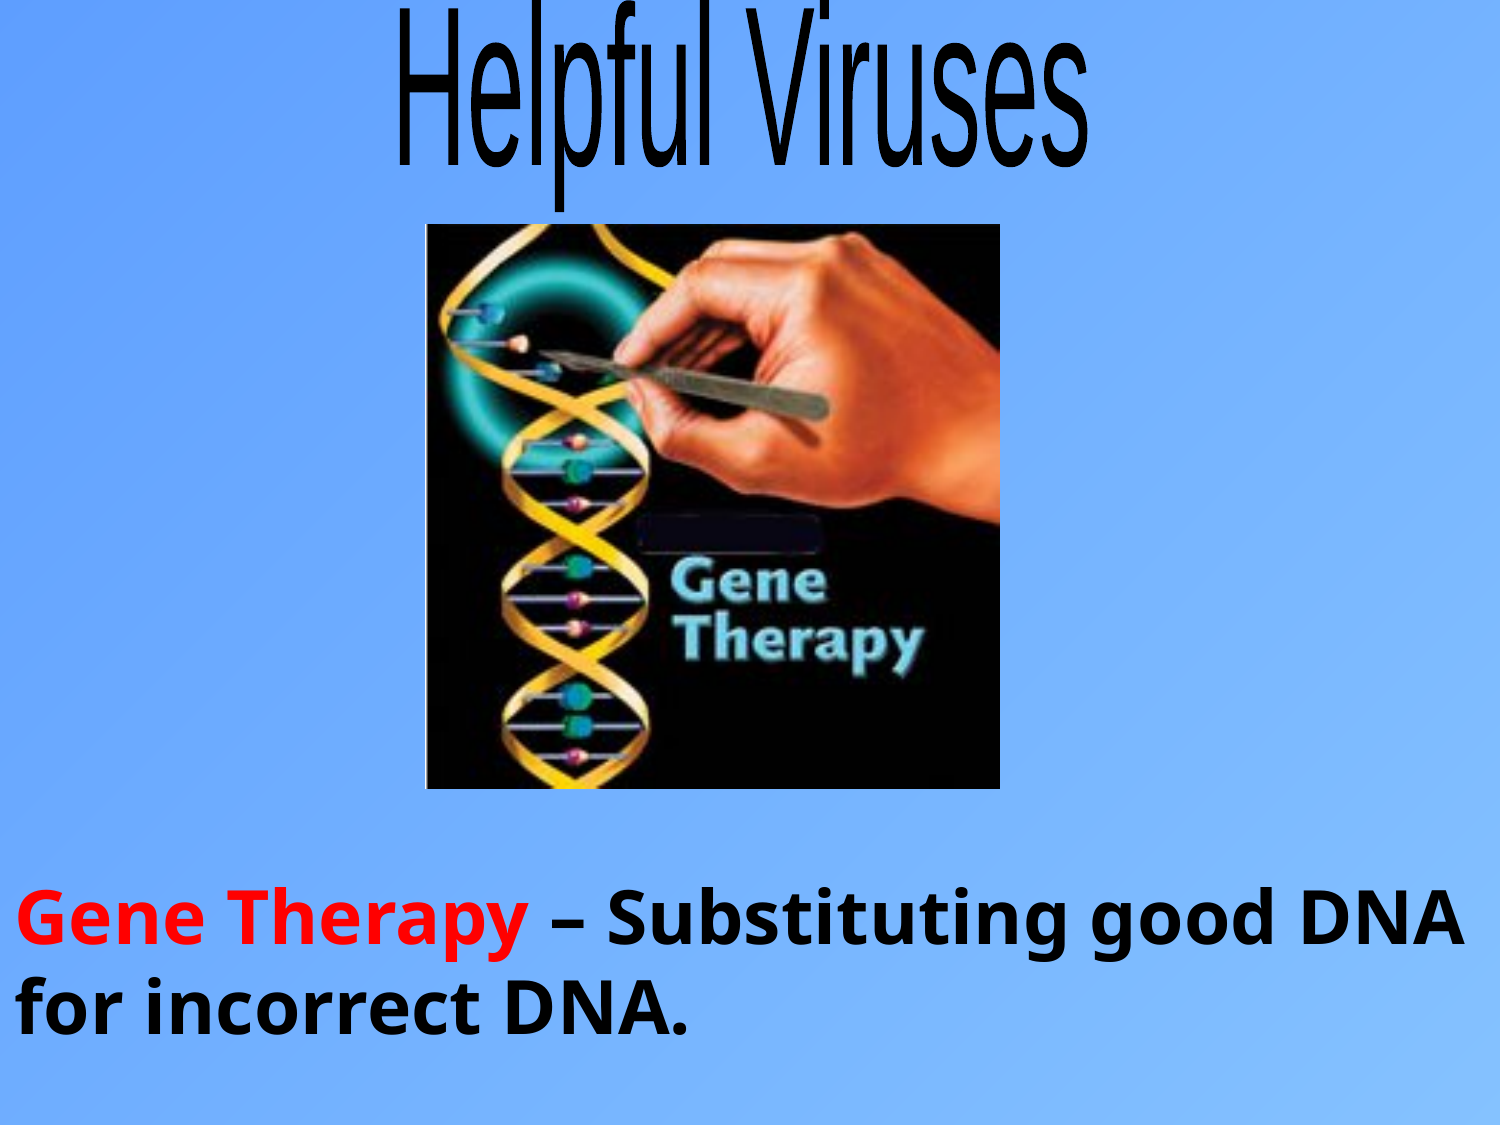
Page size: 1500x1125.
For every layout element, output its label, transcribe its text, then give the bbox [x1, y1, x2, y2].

text_box Gene Therapy – Substituting good DNA for incorrect DNA. [0, 862, 1500, 1058]
picture [424, 224, 1001, 789]
